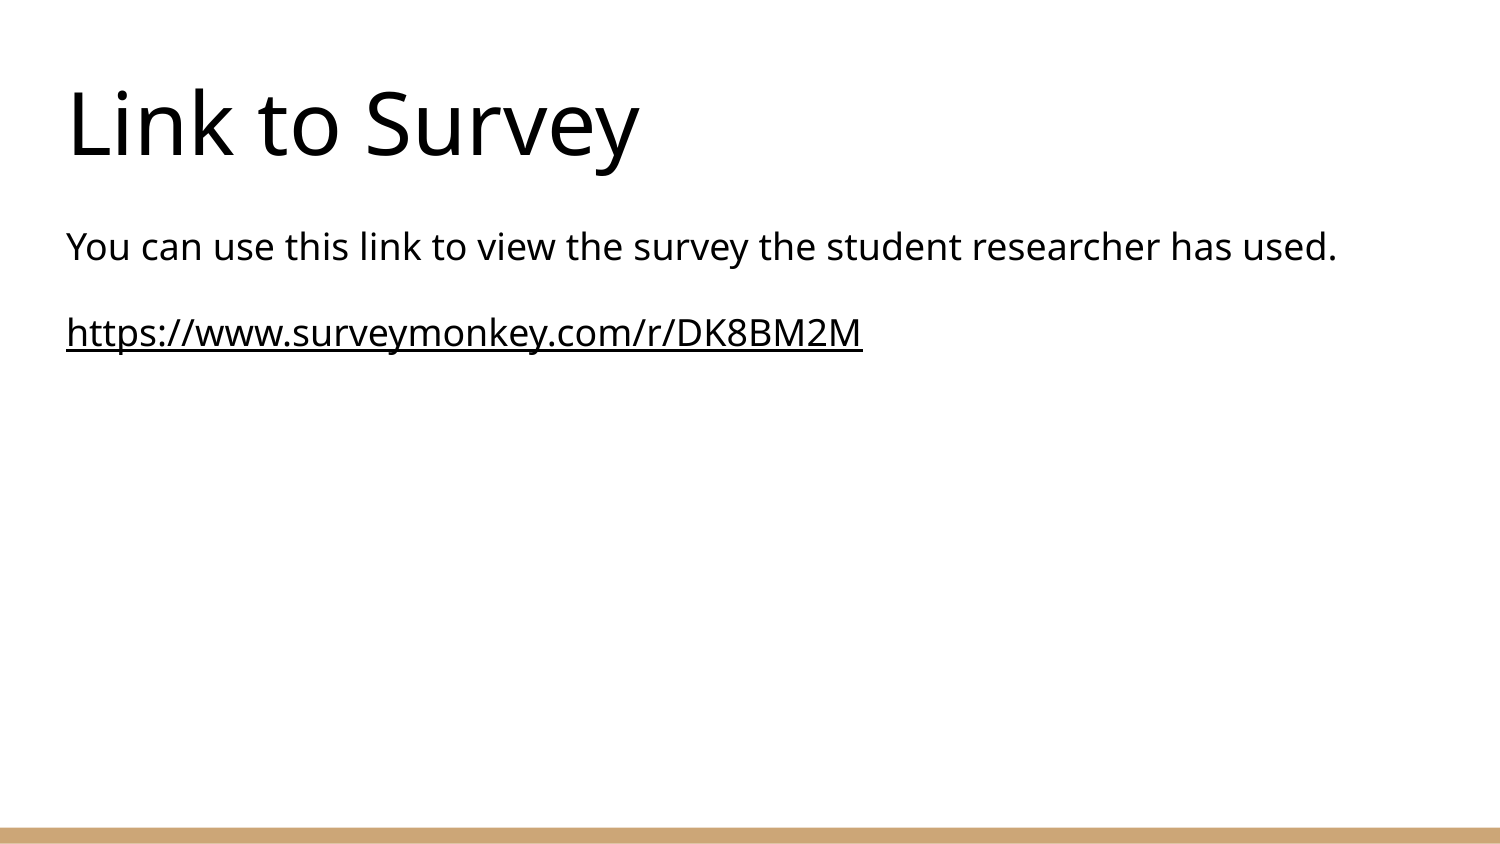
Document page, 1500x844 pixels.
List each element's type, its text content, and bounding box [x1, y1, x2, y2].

list You can use this link to view the survey the student researcher has used. https://www.surveymonkey.com/r/DK8BM2M [51, 200, 1449, 752]
title Link to Survey [51, 51, 1449, 189]
